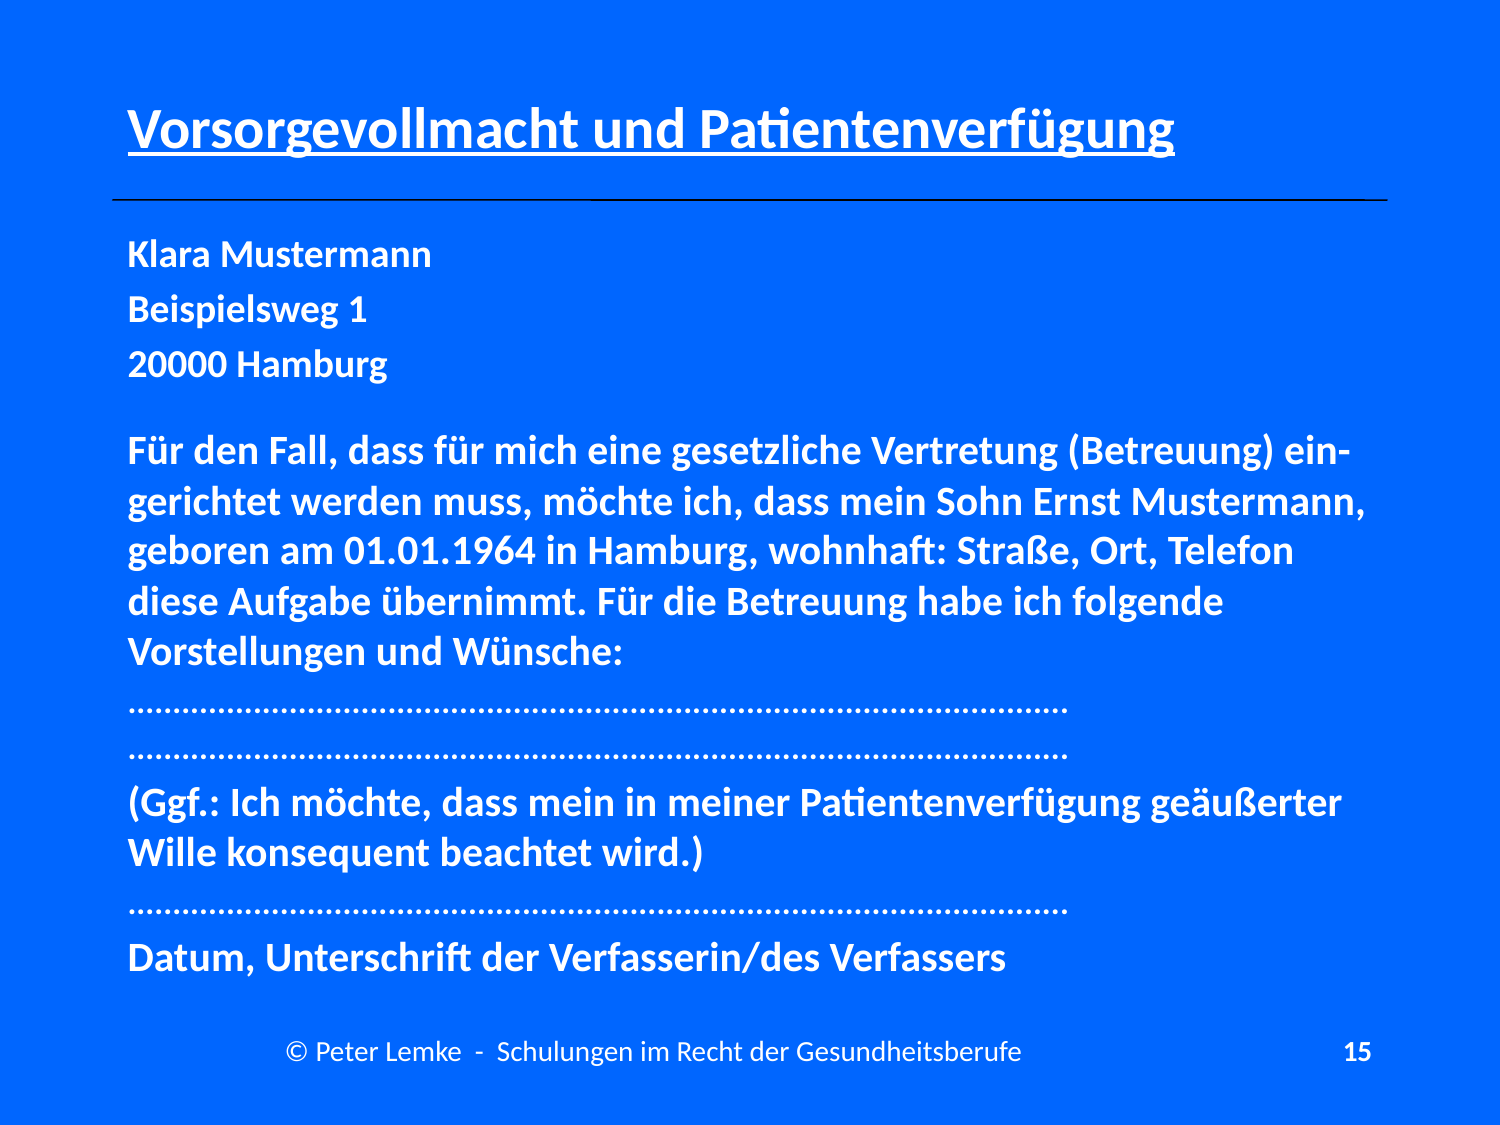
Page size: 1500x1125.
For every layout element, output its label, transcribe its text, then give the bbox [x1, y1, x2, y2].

subtitle Klara Mustermann Beispielsweg 1 20000 Hamburg Für den Fall, dass für mich eine gesetzliche Vertretung (Betreuung) ein-gerichtet werden muss, möchte ich, dass mein Sohn Ernst Mustermann, geboren am 01.01.1964 in Hamburg, wohnhaft: Straße, Ort, Telefon diese Aufgabe übernimmt. Für die Betreuung habe ich folgende Vorstellungen und Wünsche: ......................................................................................................... ......................................................................................................... (Ggf.: Ich möchte, dass mein in meiner Patientenverfügung geäußerter Wille konsequent beachtet wird.) ......................................................................................................... Datum, Unterschrift der Verfasserin/des Verfassers [112, 219, 1400, 1012]
footer © Peter Lemke - Schulungen im Recht der Gesundheitsberufe [269, 1024, 1074, 1101]
slide_number 15 [1074, 1024, 1388, 1101]
title Vorsorgevollmacht und Patientenverfügung [112, 50, 1388, 200]
